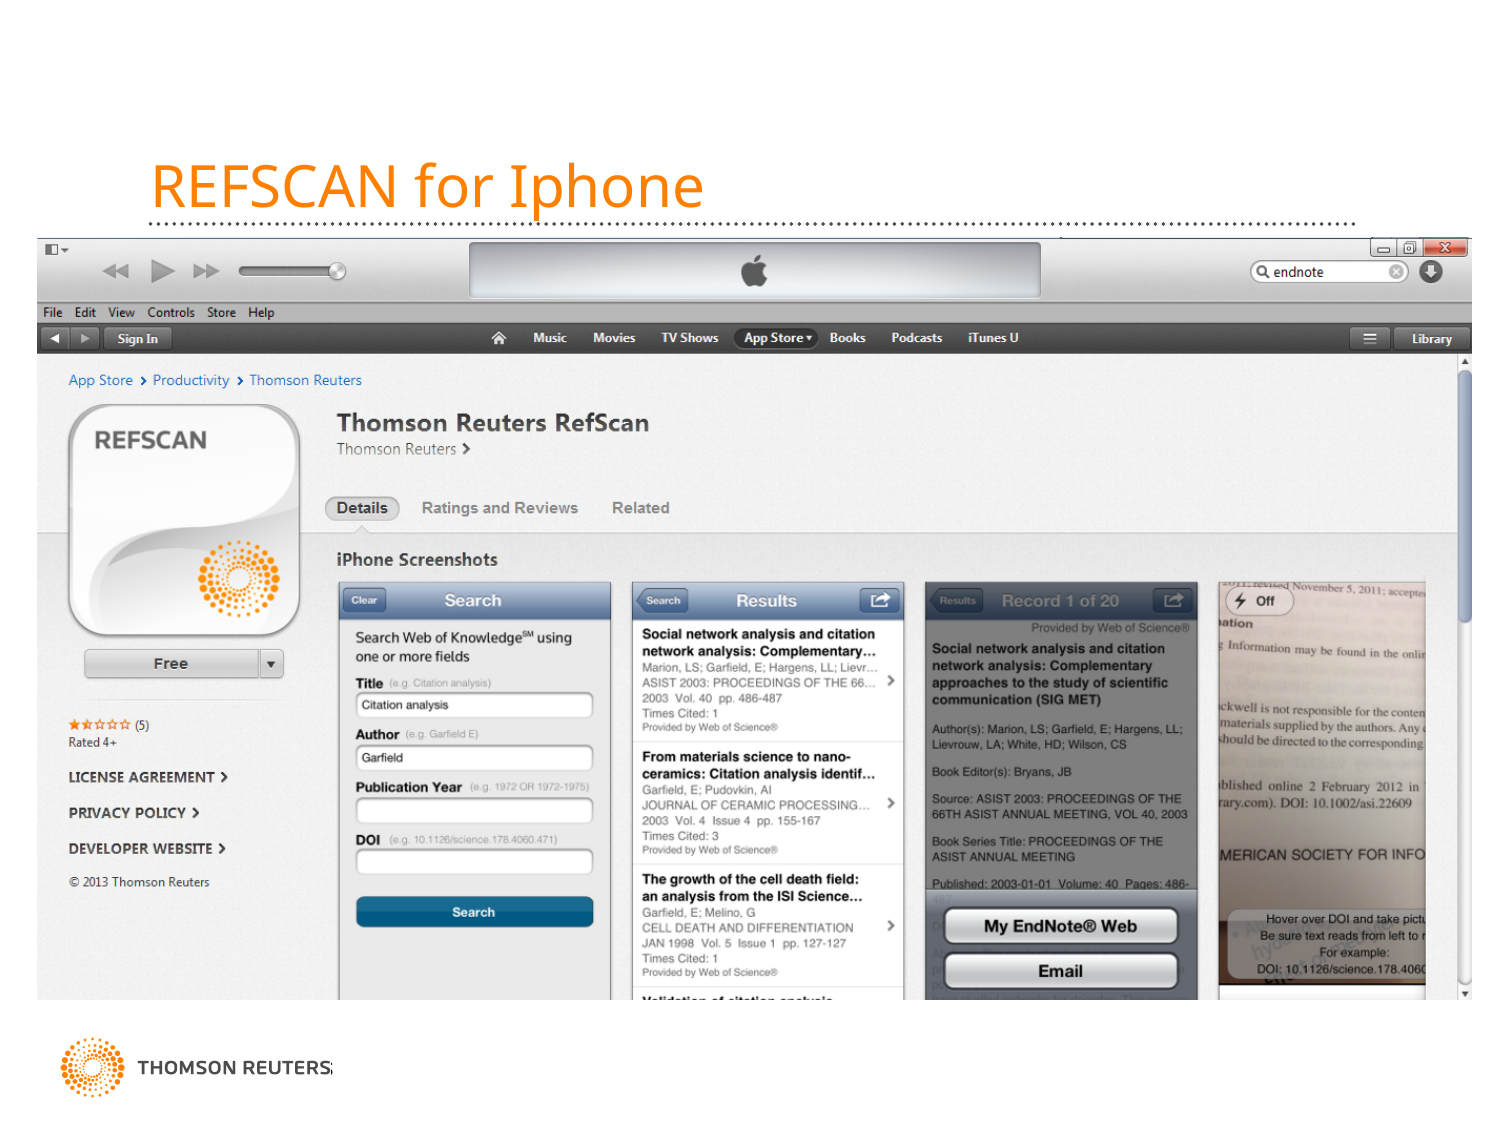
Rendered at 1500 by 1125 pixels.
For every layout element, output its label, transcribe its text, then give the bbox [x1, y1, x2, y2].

picture [60, 1037, 333, 1125]
title REFSCAN for Iphone [150, 83, 1360, 221]
picture [37, 237, 1472, 1001]
